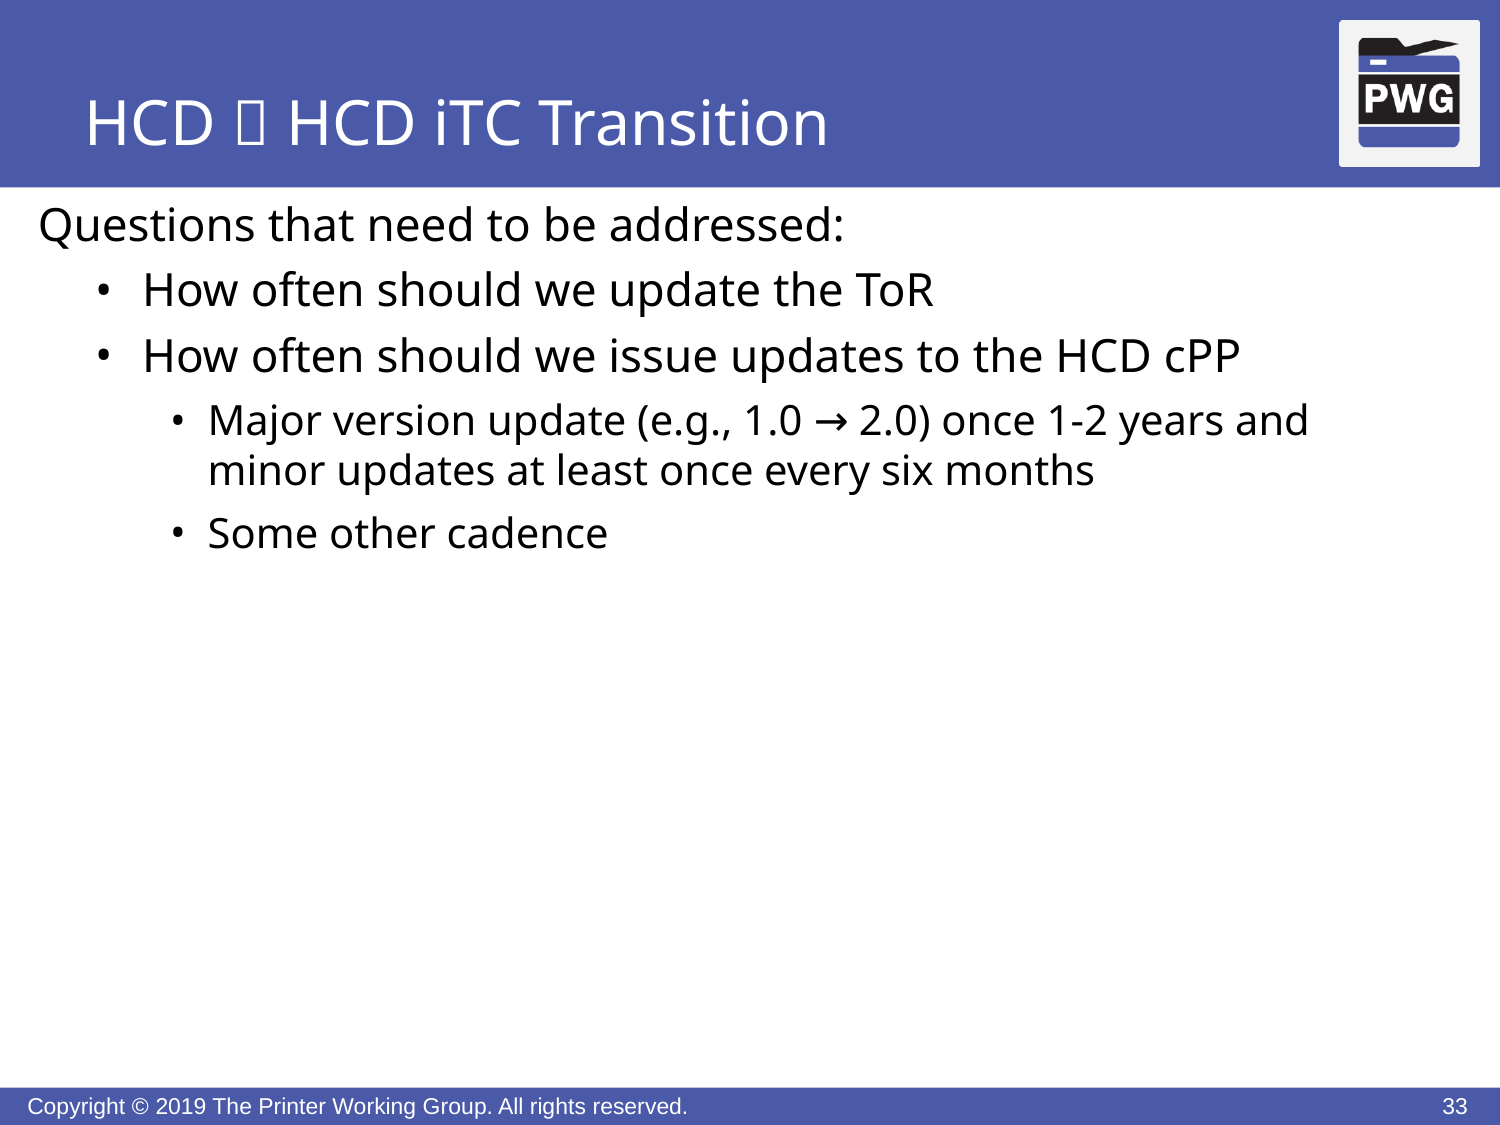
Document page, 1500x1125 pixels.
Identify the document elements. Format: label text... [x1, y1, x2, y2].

title HCD  HCD iTC Transition [69, 5, 1283, 167]
text_box [0, 0, 1500, 188]
text_box [0, 1087, 1500, 1125]
list Questions that need to be addressed: How often should we update the ToR How often should we issue updates to the HCD cPP Major version update (e.g., 1.0 → 2.0) once 1-2 years and minor updates at least once every six months Some other cadence [23, 187, 1442, 1046]
text_box 33 [1441, 1092, 1469, 1118]
text_box Copyright © 2019 The Printer Working Group. All rights reserved. [20, 1092, 750, 1118]
picture [1339, 20, 1480, 167]
